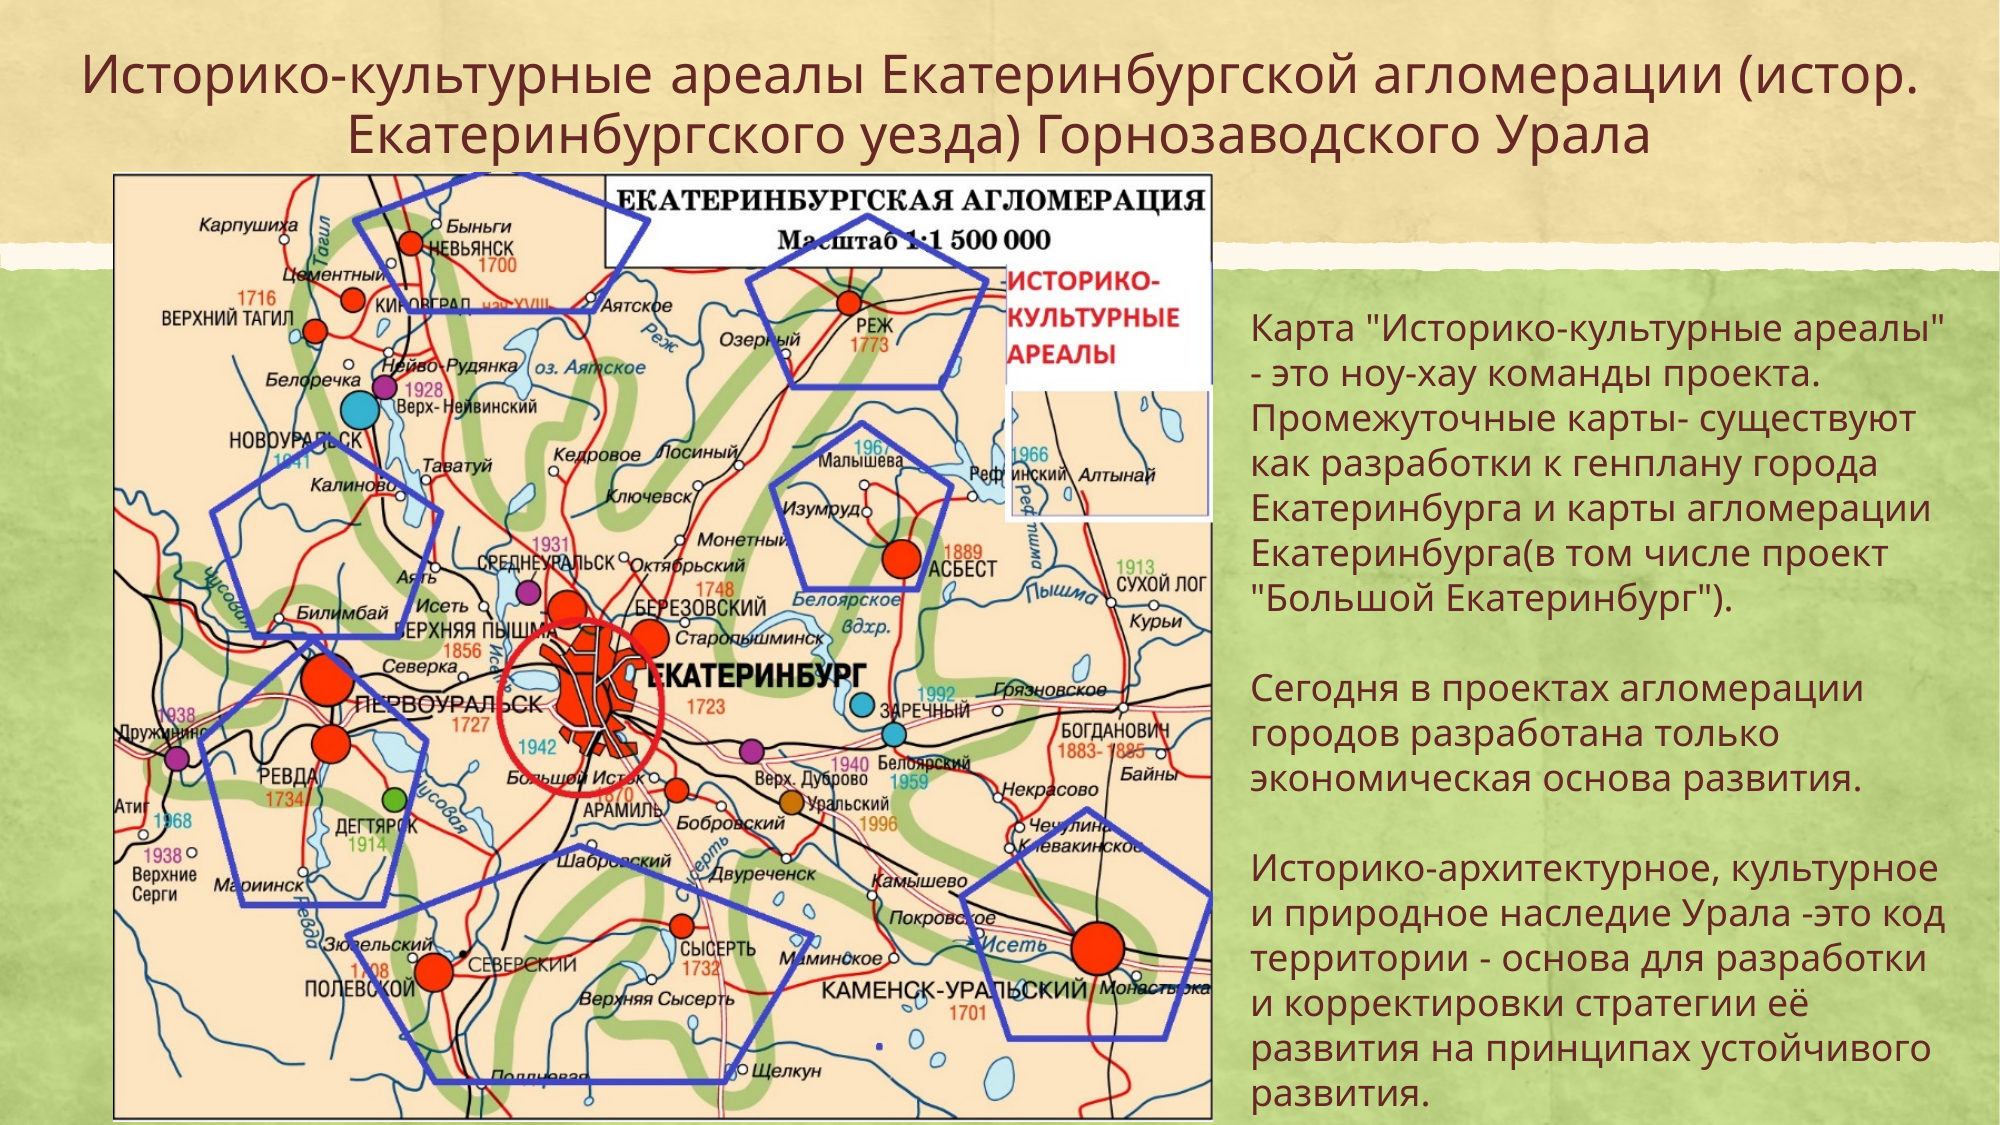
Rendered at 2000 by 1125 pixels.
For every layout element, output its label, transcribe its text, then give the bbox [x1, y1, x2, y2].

text_box Карта "Историко-культурные ареалы" - это ноу-хау команды проекта. Промежуточные карты- существуют как разработки к генплану города Екатеринбурга и карты агломерации Екатеринбурга(в том числе проект "Большой Екатеринбург"). Сегодня в проектах агломерации городов разработана только экономическая основа развития. Историко-архитектурное, культурное и природное наследие Урала -это код территории - основа для разработки и корректировки стратегии её развития на принципах устойчивого развития. [1235, 296, 1968, 1122]
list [113, 172, 1213, 1122]
title Историко-культурные ареалы Екатеринбургской агломерации (истор. Екатеринбургского уезда) Горнозаводского Урала [31, 31, 1969, 173]
